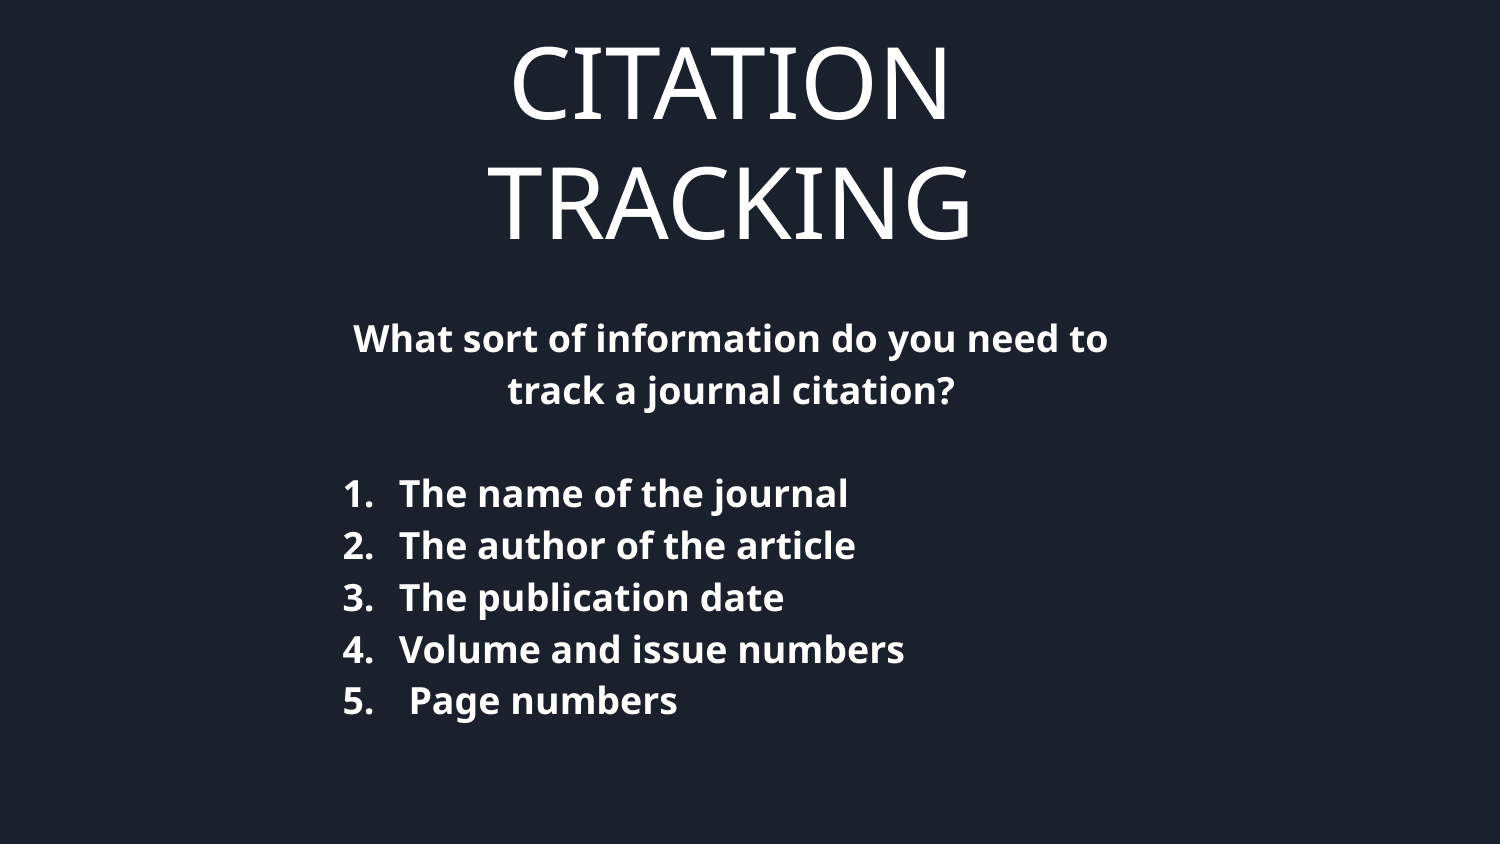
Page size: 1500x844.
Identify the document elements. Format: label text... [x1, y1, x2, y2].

title CITATION TRACKING [420, 31, 1043, 247]
list What sort of information do you need to track a journal citation? The name of the journal The author of the article The publication date Volume and issue numbers Page numbers [327, 293, 1136, 739]
